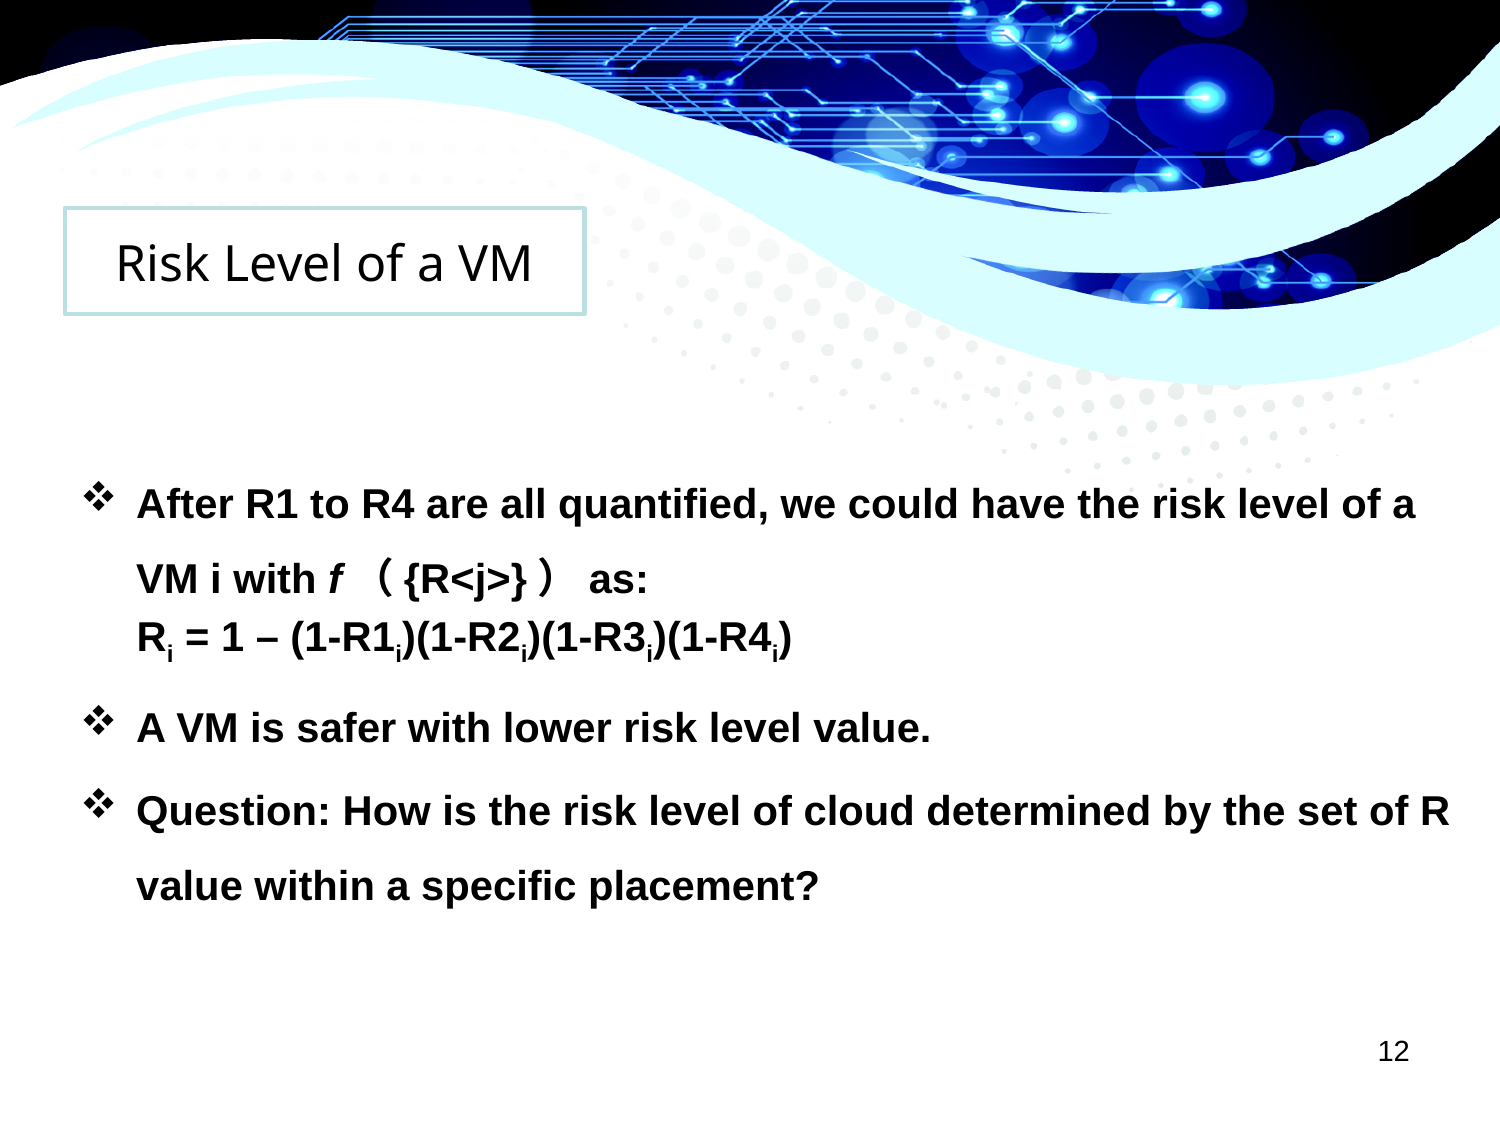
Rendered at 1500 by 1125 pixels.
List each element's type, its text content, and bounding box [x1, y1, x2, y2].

list After R1 to R4 are all quantified, we could have the risk level of a VM i with f（{R<j>}）as: Ri = 1 – (1-R1i)(1-R2i)(1-R3i)(1-R4i) A VM is safer with lower risk level value. Question: How is the risk level of cloud determined by the set of R value within a specific placement? [64, 444, 1473, 1071]
title Risk Level of a VM [63, 206, 587, 316]
slide_number 12 [1074, 1024, 1426, 1103]
picture [0, 0, 1500, 1125]
